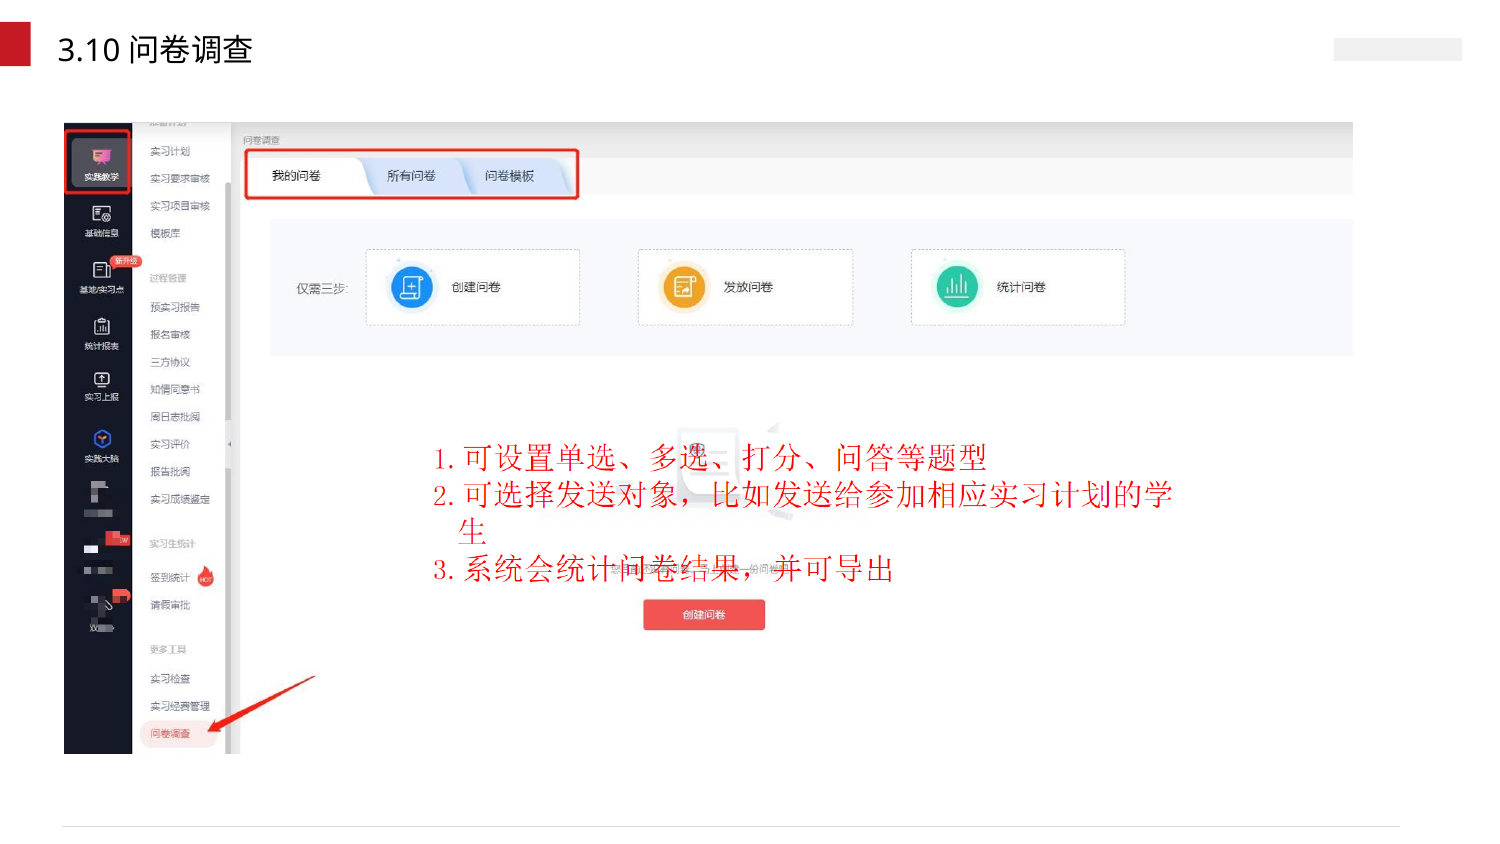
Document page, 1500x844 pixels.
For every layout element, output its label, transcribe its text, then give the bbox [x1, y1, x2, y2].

title 3.10问卷调查 [55, 27, 261, 171]
picture [62, 121, 1401, 828]
